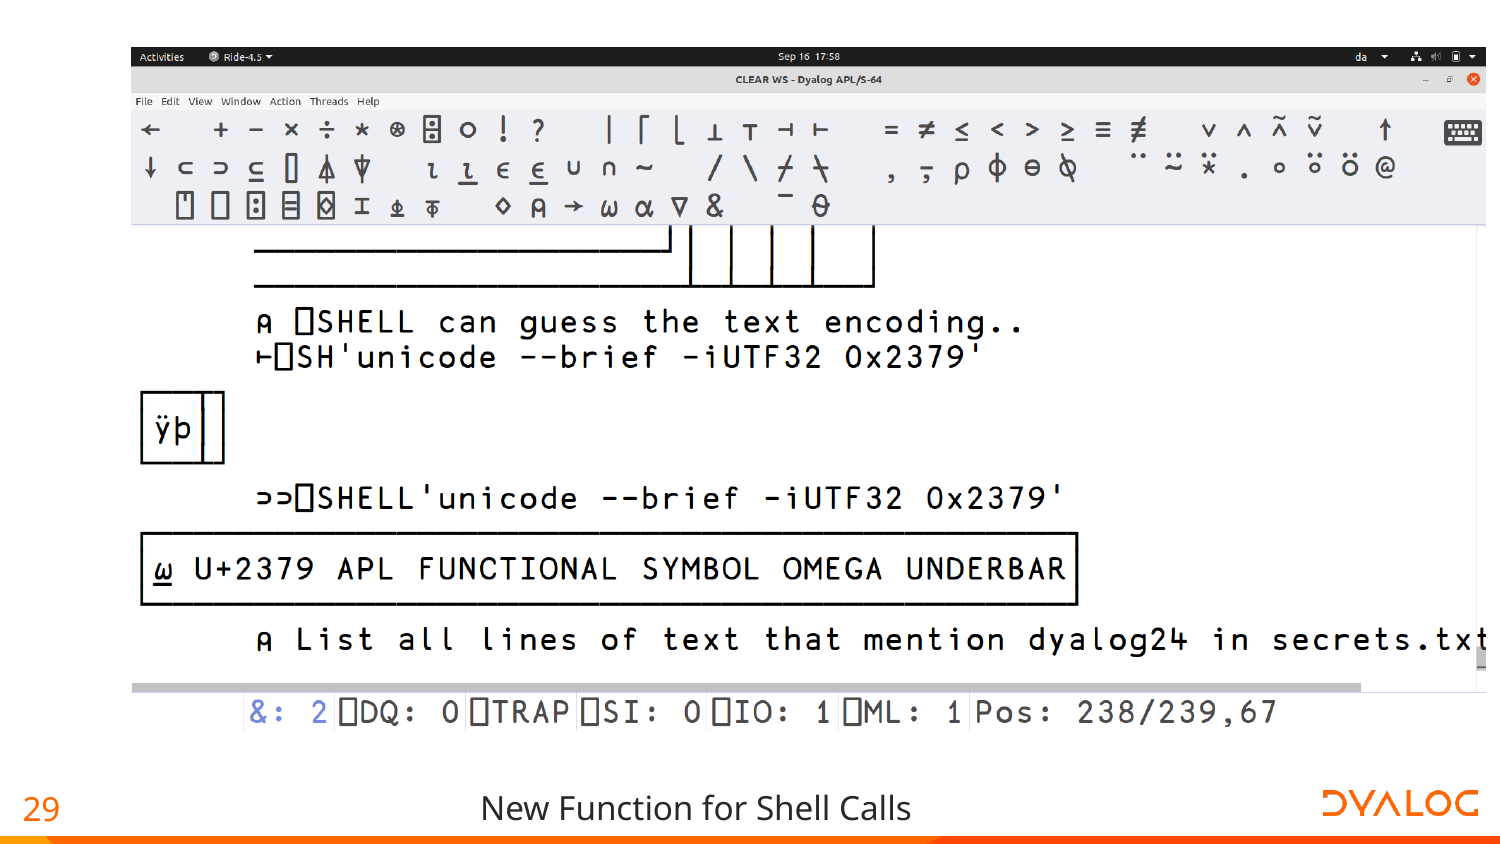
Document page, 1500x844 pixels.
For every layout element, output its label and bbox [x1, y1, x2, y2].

list [131, 46, 1486, 732]
picture [1323, 790, 1478, 816]
picture [0, 836, 1500, 844]
